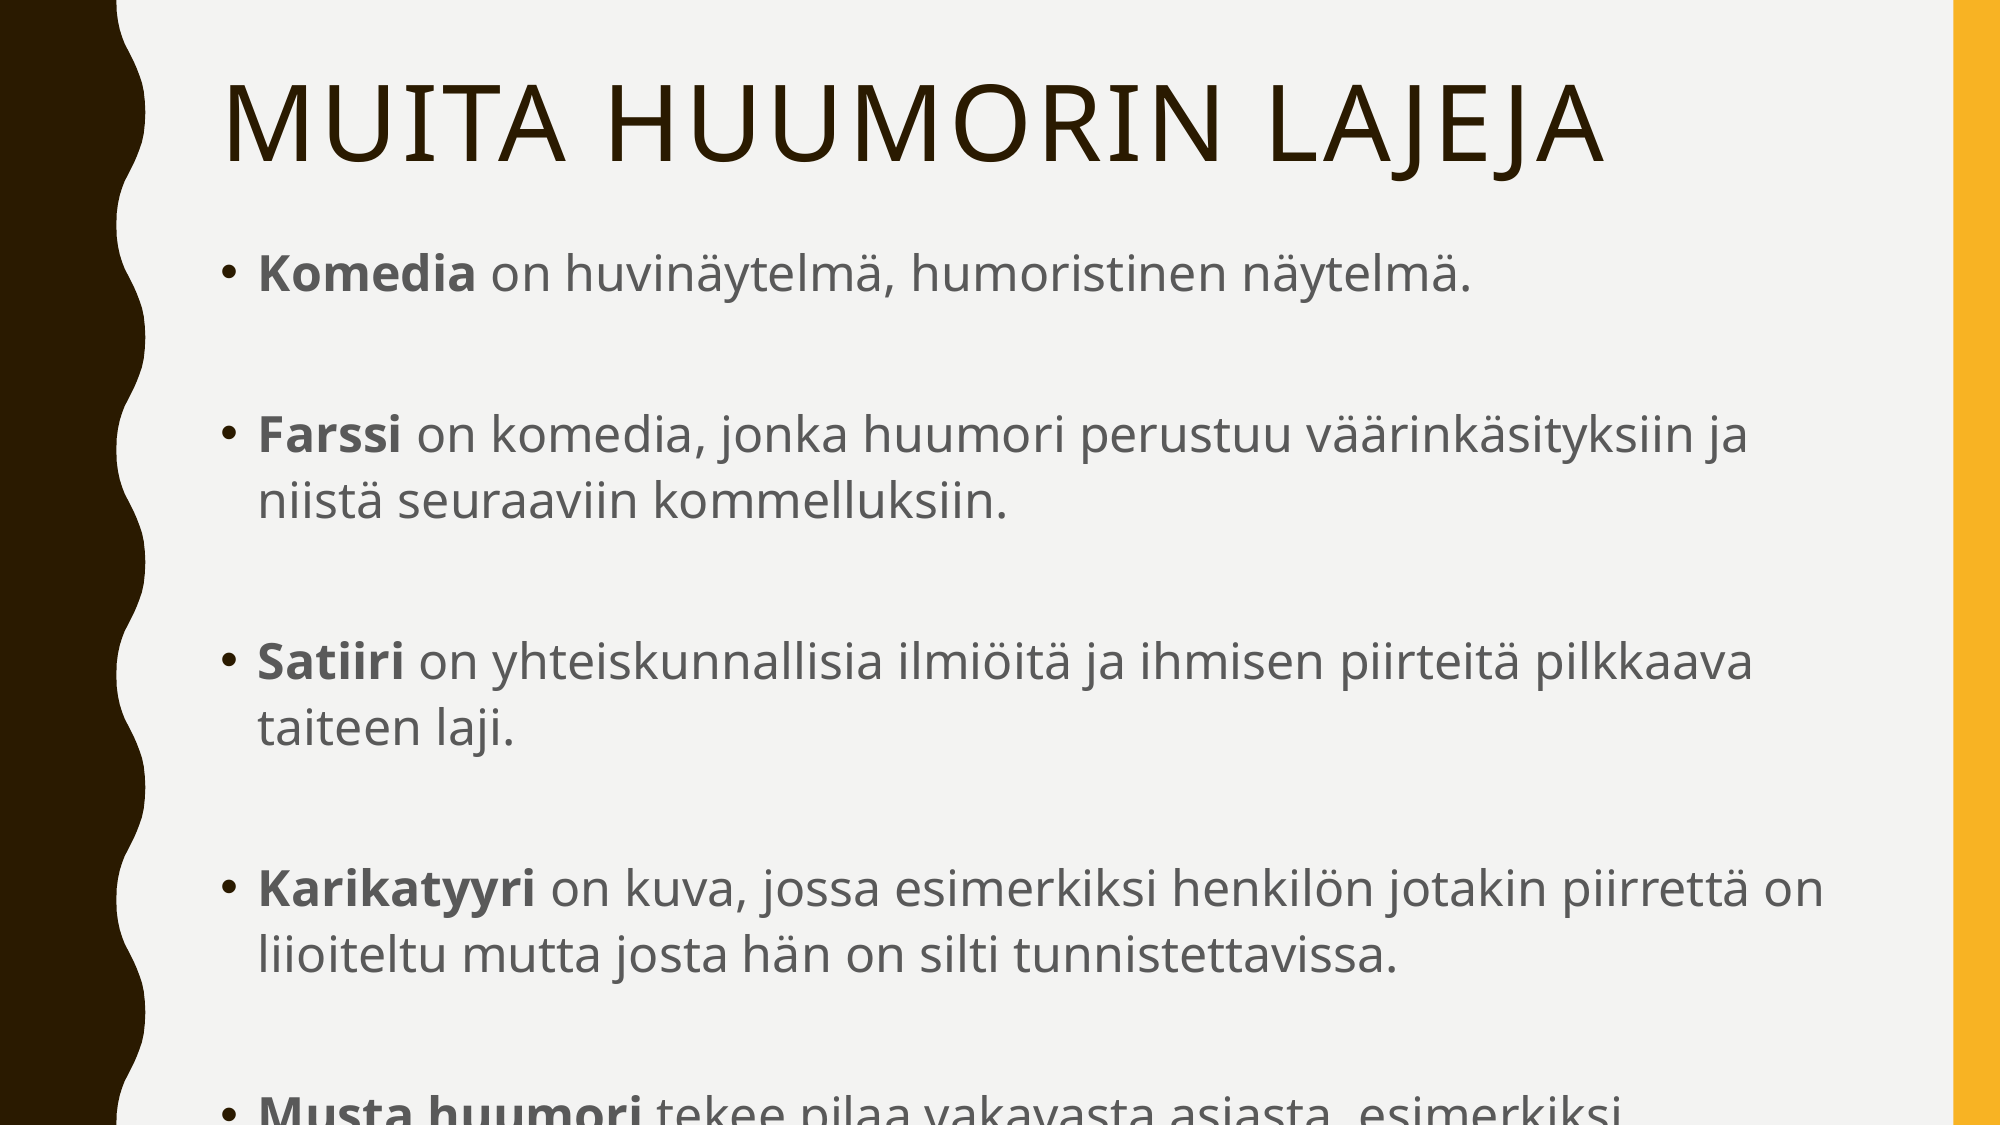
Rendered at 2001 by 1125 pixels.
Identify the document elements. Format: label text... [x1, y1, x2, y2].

list Komedia on huvinäytelmä, humoristinen näytelmä. Farssi on komedia, jonka huumori perustuu väärinkäsityksiin ja niistä seuraaviin kommelluksiin. Satiiri on yhteiskunnallisia ilmiöitä ja ihmisen piirteitä pilkkaava taiteen laji. Karikatyyri on kuva, jossa esimerkiksi henkilön jotakin piirrettä on liioiteltu mutta josta hän on silti tunnistettavissa. Musta huumori tekee pilaa vakavasta asiasta, esimerkiksi kuolemasta. [205, 228, 1875, 818]
title Muita huumorin lajeja [205, 62, 1875, 228]
